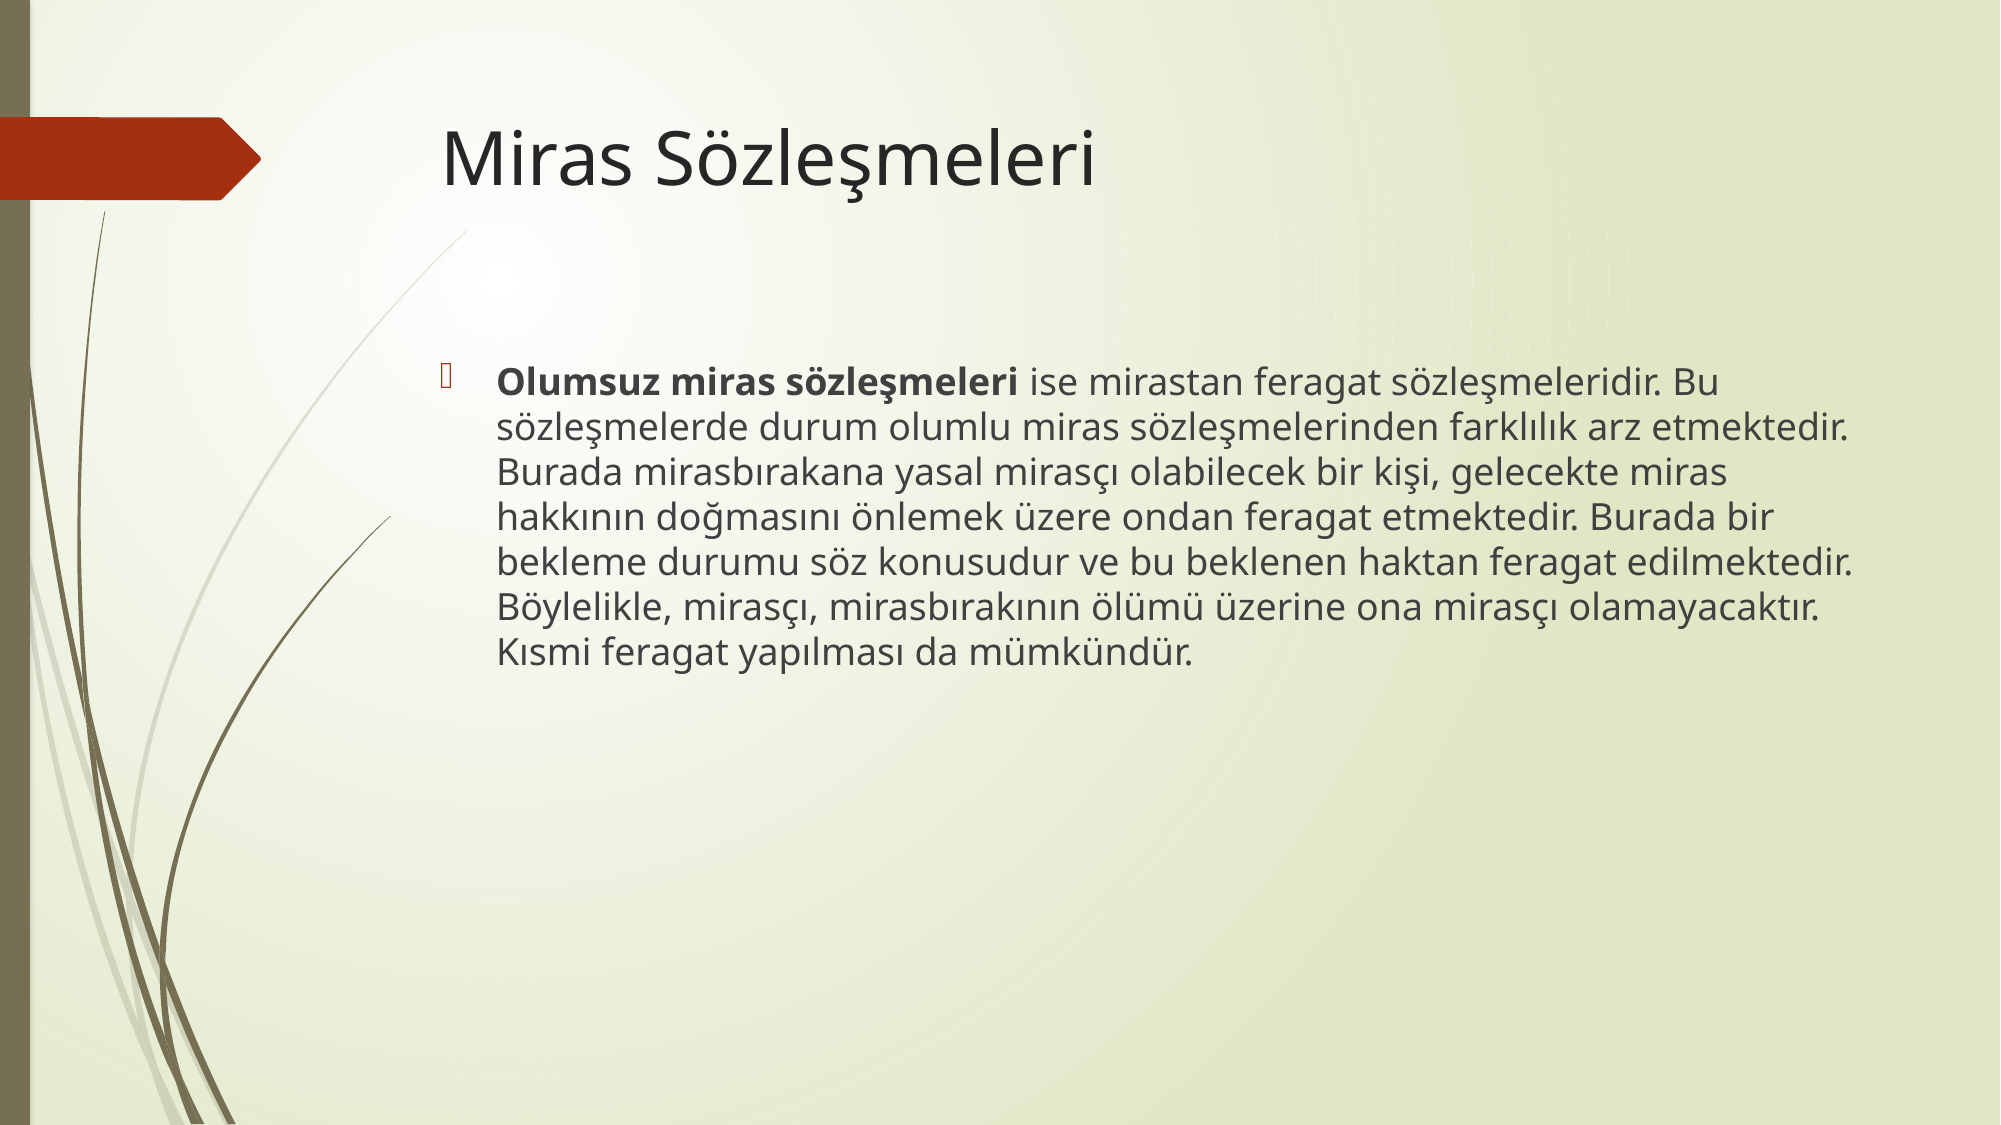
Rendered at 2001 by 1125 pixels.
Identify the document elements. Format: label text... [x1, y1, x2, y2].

list Olumsuz miras sözleşmeleri ise mirastan feragat sözleşmeleridir. Bu sözleşmelerde durum olumlu miras sözleşmelerinden farklılık arz etmektedir. Burada mirasbırakana yasal mirasçı olabilecek bir kişi, gelecekte miras hakkının doğmasını önlemek üzere ondan feragat etmektedir. Burada bir bekleme durumu söz konusudur ve bu beklenen haktan feragat edilmektedir. Böylelikle, mirasçı, mirasbırakının ölümü üzerine ona mirasçı olamayacaktır. Kısmi feragat yapılması da mümkündür. [424, 350, 1888, 970]
title Miras Sözleşmeleri [425, 102, 1888, 313]
